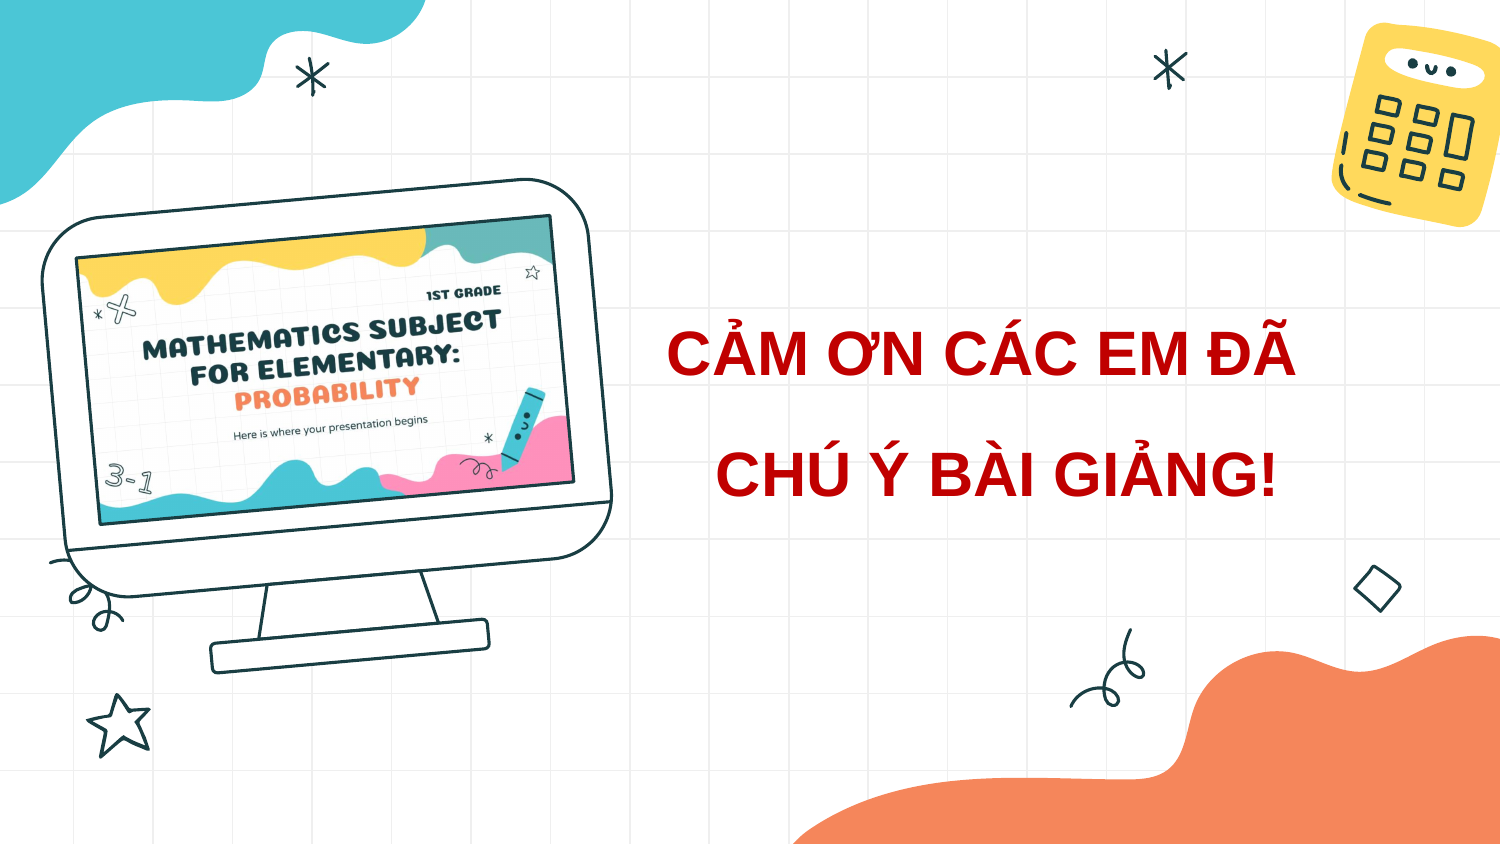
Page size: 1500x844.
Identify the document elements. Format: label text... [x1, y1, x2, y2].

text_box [56, 197, 605, 663]
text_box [1336, 23, 1500, 222]
picture [86, 235, 564, 504]
subtitle CẢM ƠN CÁC EM ĐÃ CHÚ Ý BÀI GIẢNG! [630, 253, 1415, 525]
